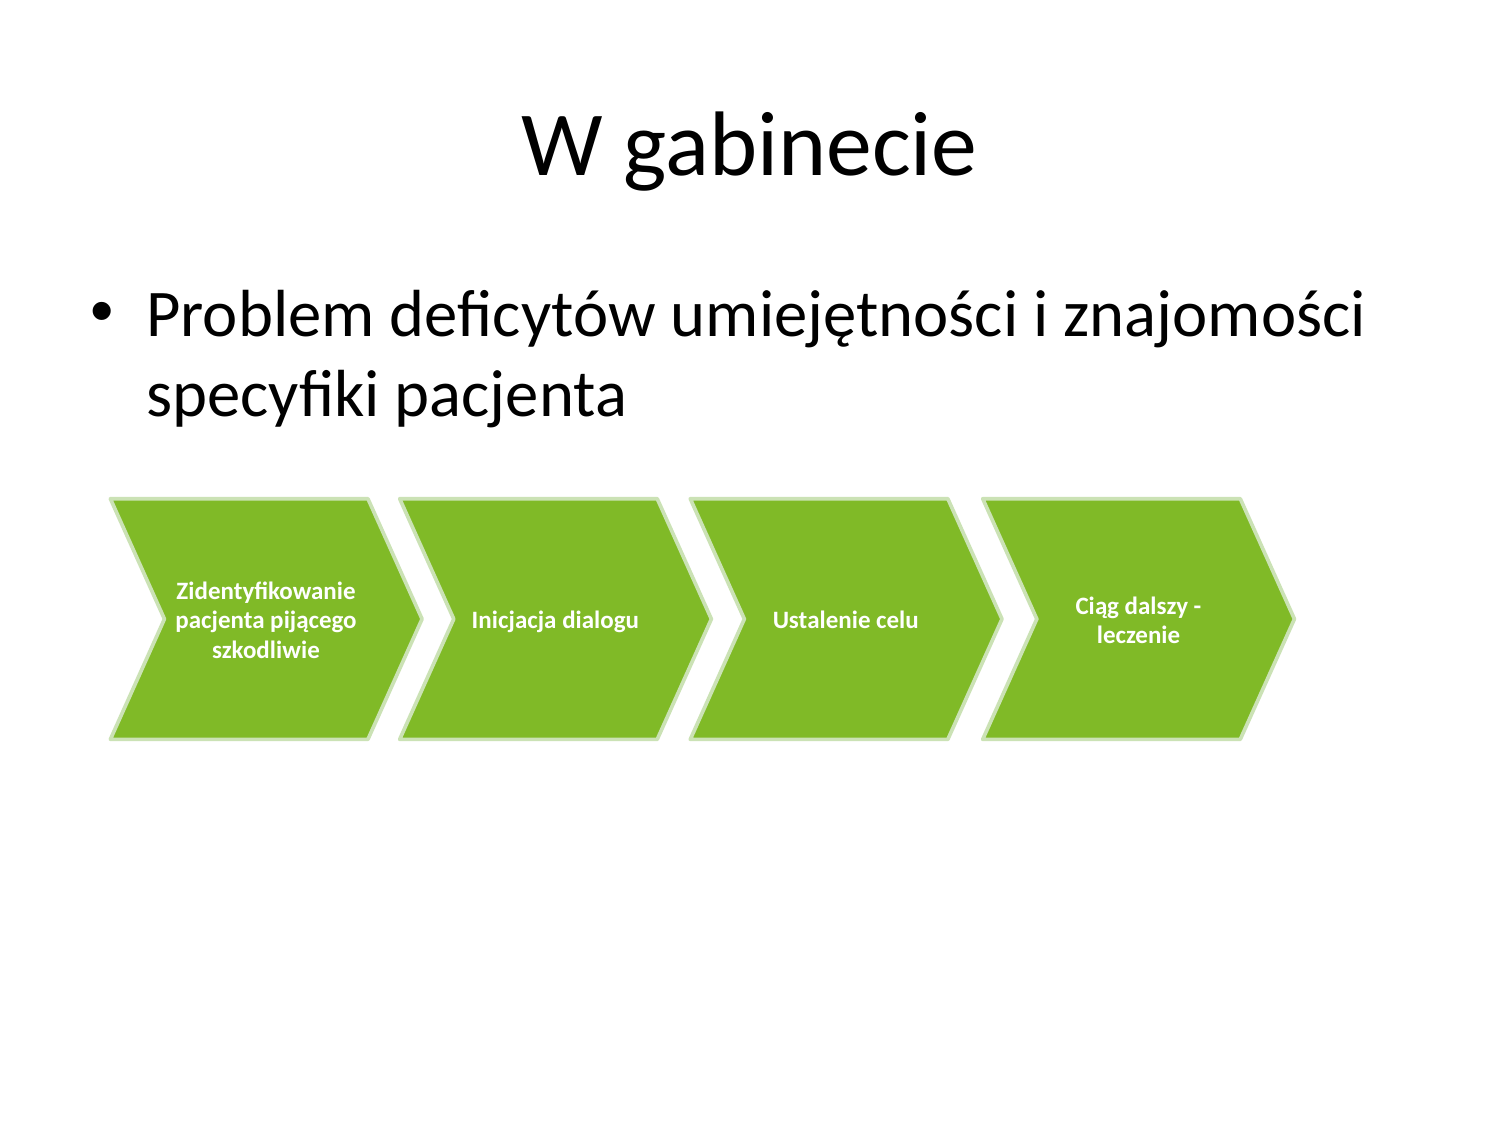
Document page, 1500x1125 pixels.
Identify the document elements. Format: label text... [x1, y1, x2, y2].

list Problem deficytów umiejętności i znajomości specyfiki pacjenta [75, 262, 1425, 1005]
title W gabinecie [75, 45, 1425, 233]
text_box 4 etapy [28, 8, 1447, 220]
